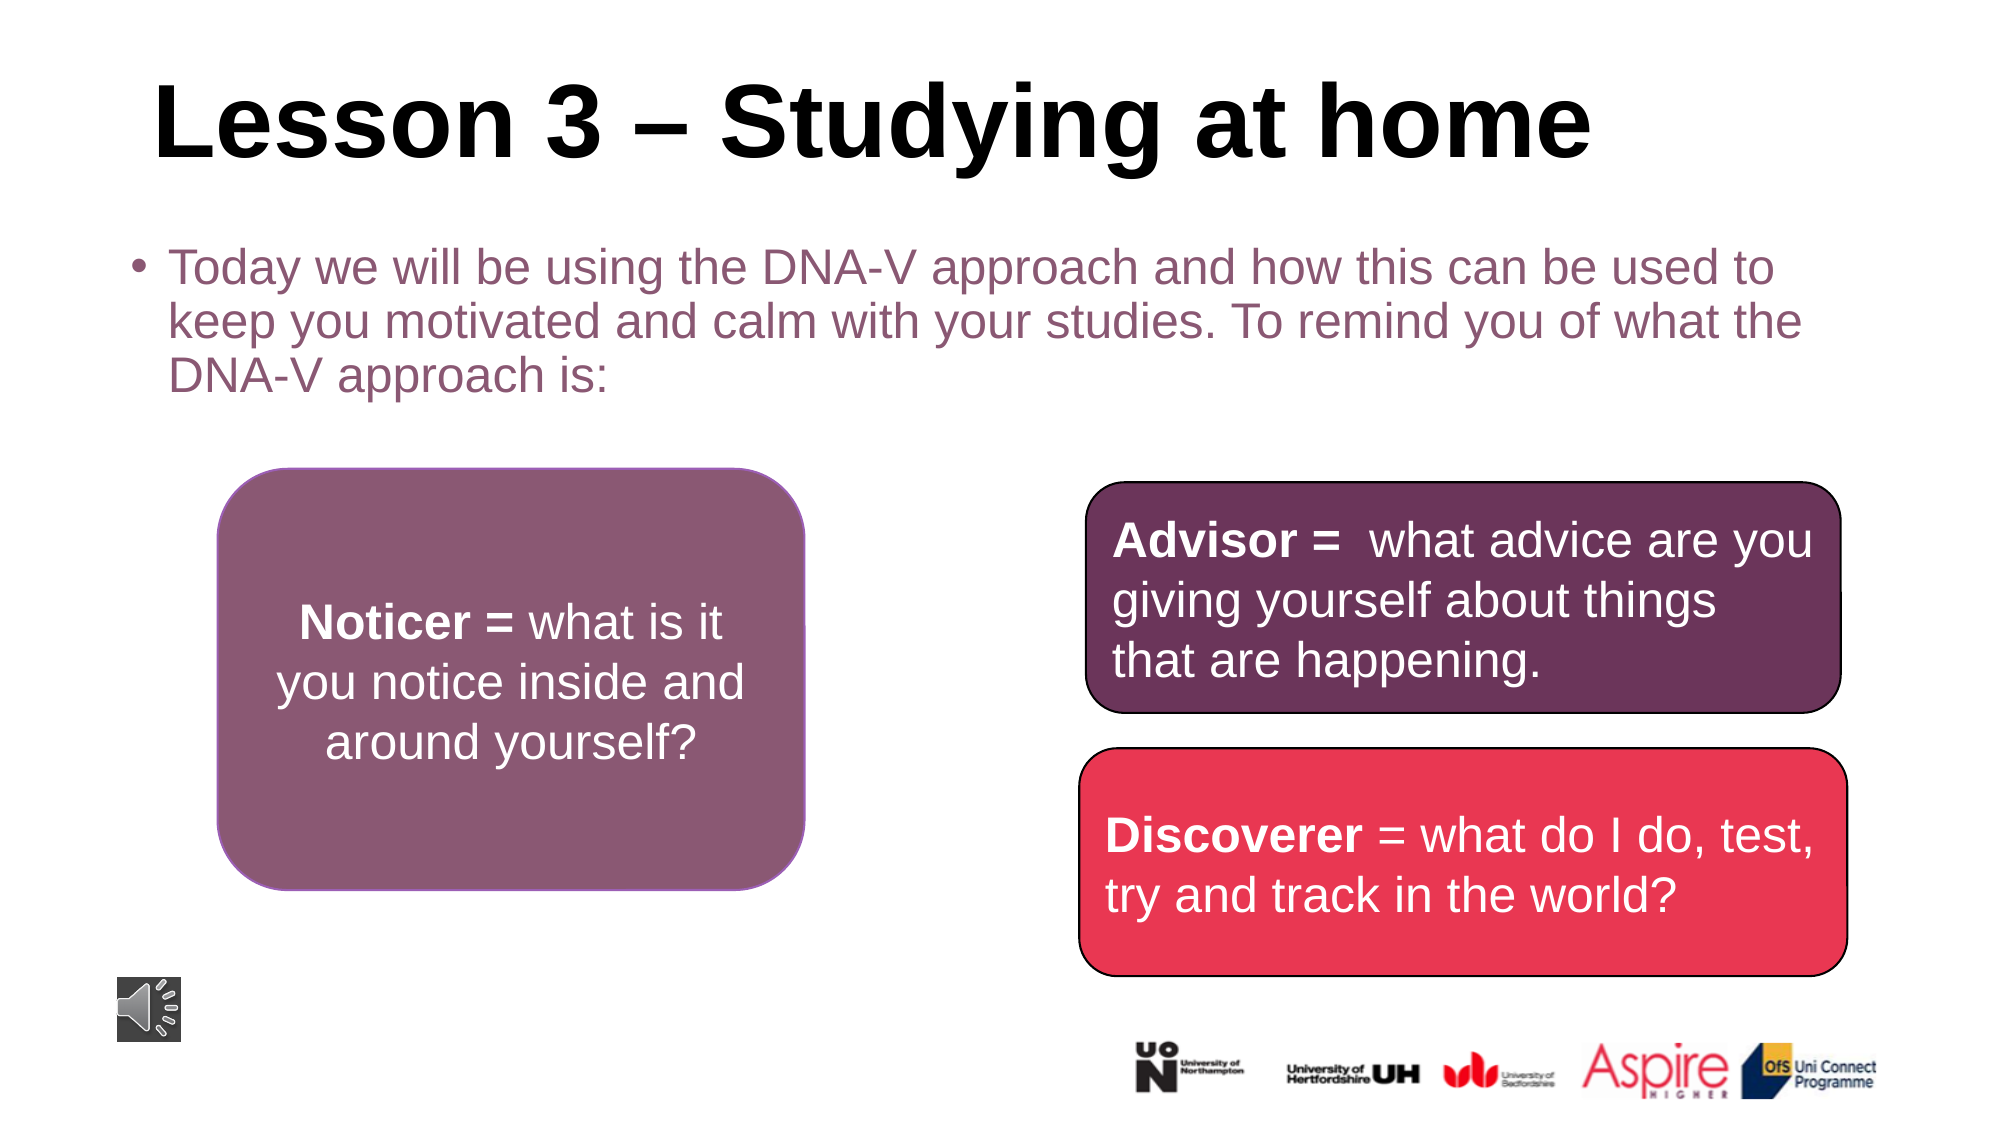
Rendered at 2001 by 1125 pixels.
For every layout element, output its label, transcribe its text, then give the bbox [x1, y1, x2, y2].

picture [115, 976, 183, 1043]
text_box Discoverer = what do I do, test, try and track in the world? [1078, 747, 1849, 978]
title Lesson 3 – Studying at home [137, 59, 1863, 278]
list Today we will be using the DNA-V approach and how this can be used to keep you motivated and calm with your studies. To remind you of what the DNA-V approach is: [115, 233, 1841, 891]
text_box Advisor = what advice are you giving yourself about things that are happening. [1084, 481, 1842, 714]
text_box Noticer = what is it you notice inside and around yourself? [216, 467, 806, 892]
picture [1130, 1036, 1886, 1105]
